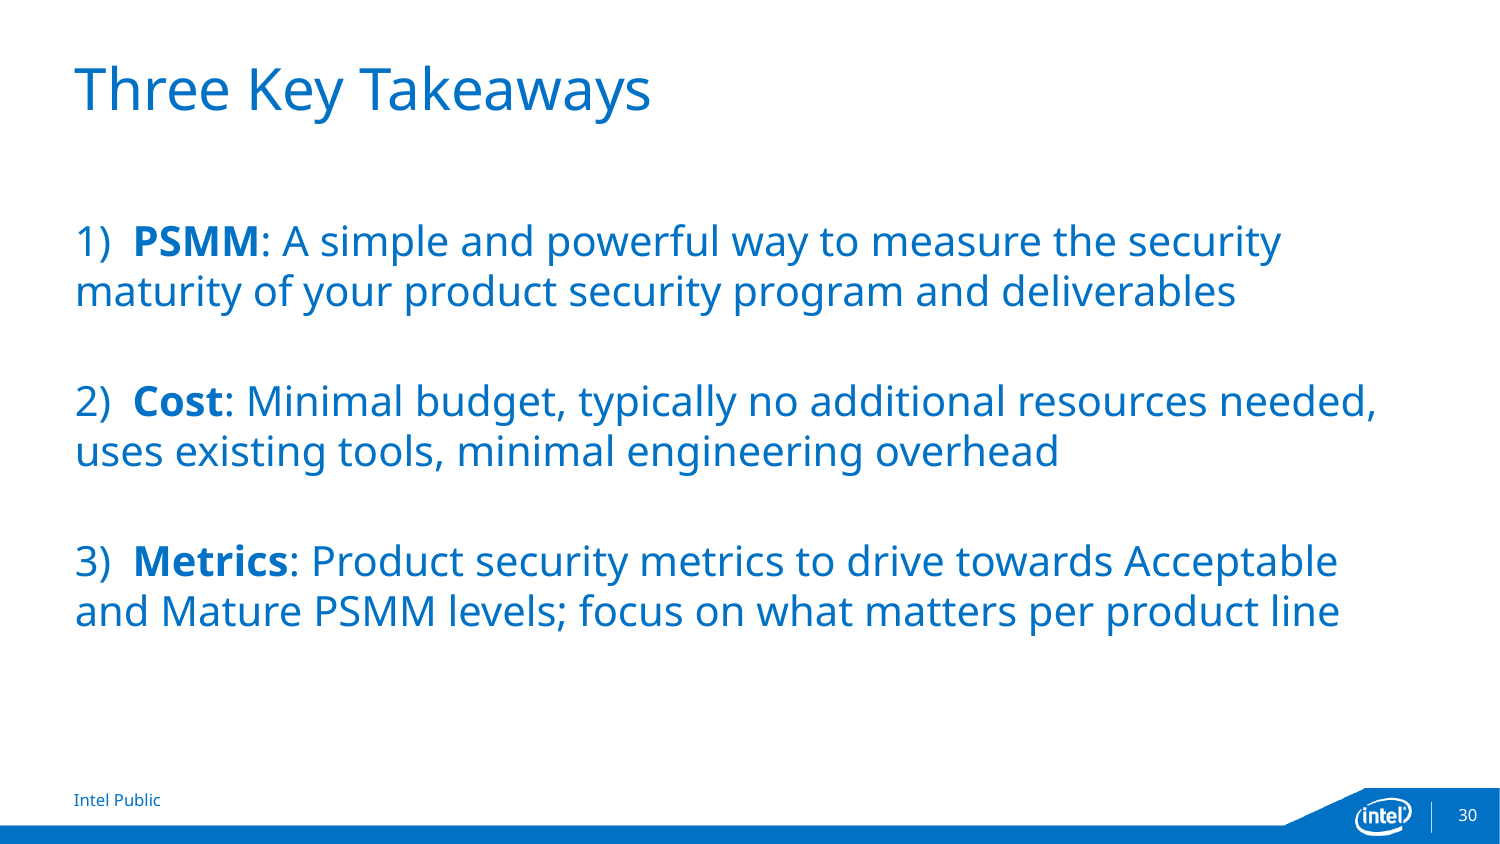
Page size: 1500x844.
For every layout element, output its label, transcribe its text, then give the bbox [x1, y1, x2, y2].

title Three Key Takeaways [74, 52, 1425, 195]
slide_number 30 [1127, 794, 1478, 840]
picture [0, 788, 1500, 844]
list 1) PSMM: A simple and powerful way to measure the security maturity of your product security program and deliverables 2) Cost: Minimal budget, typically no additional resources needed, uses existing tools, minimal engineering overhead 3) Metrics: Product security metrics to drive towards Acceptable and Mature PSMM levels; focus on what matters per product line [74, 214, 1425, 760]
